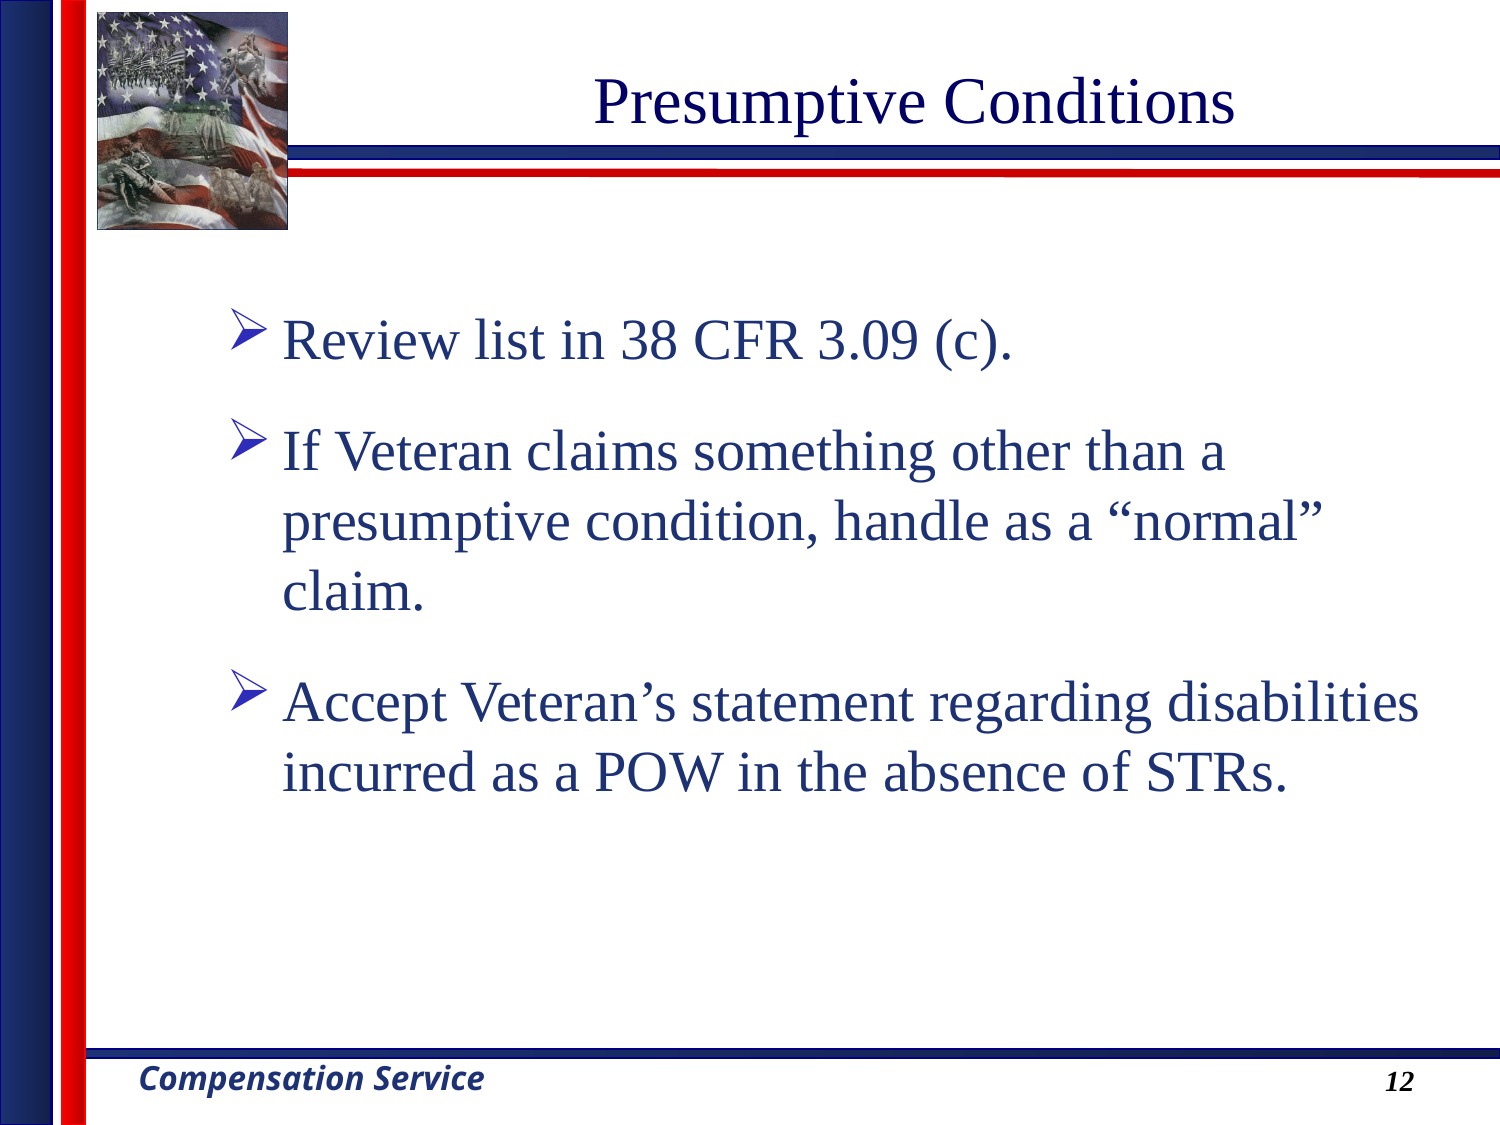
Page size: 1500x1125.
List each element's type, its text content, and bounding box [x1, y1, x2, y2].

picture [97, 12, 288, 230]
title Presumptive Conditions [331, 0, 1500, 146]
slide_number 12 [1299, 1042, 1500, 1118]
list Review list in 38 CFR 3.09 (c). If Veteran claims something other than a presumptive condition, handle as a “normal” claim. Accept Veteran’s statement regarding disabilities incurred as a POW in the absence of STRs. [211, 293, 1465, 993]
